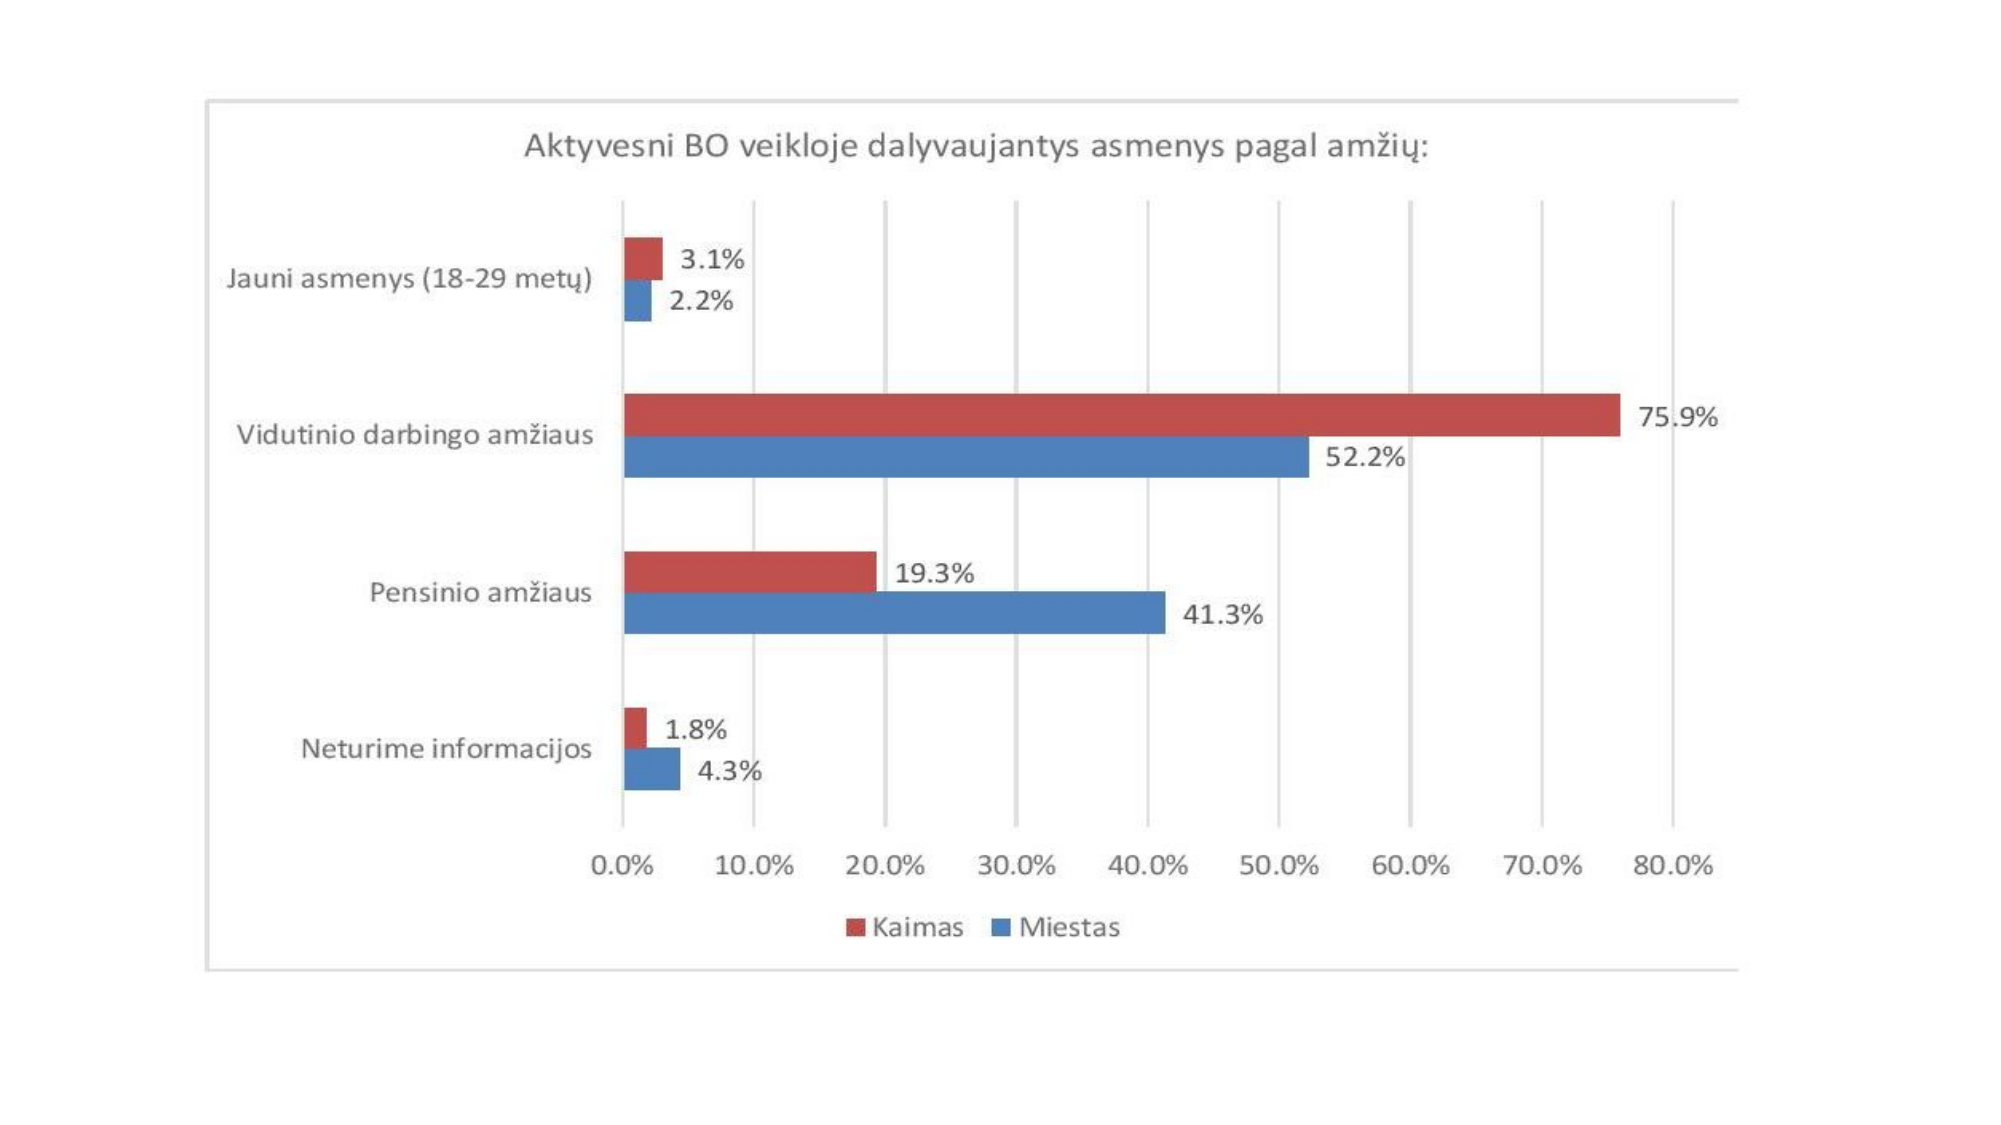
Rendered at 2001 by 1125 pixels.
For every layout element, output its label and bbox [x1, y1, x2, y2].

picture [114, 18, 1908, 1079]
